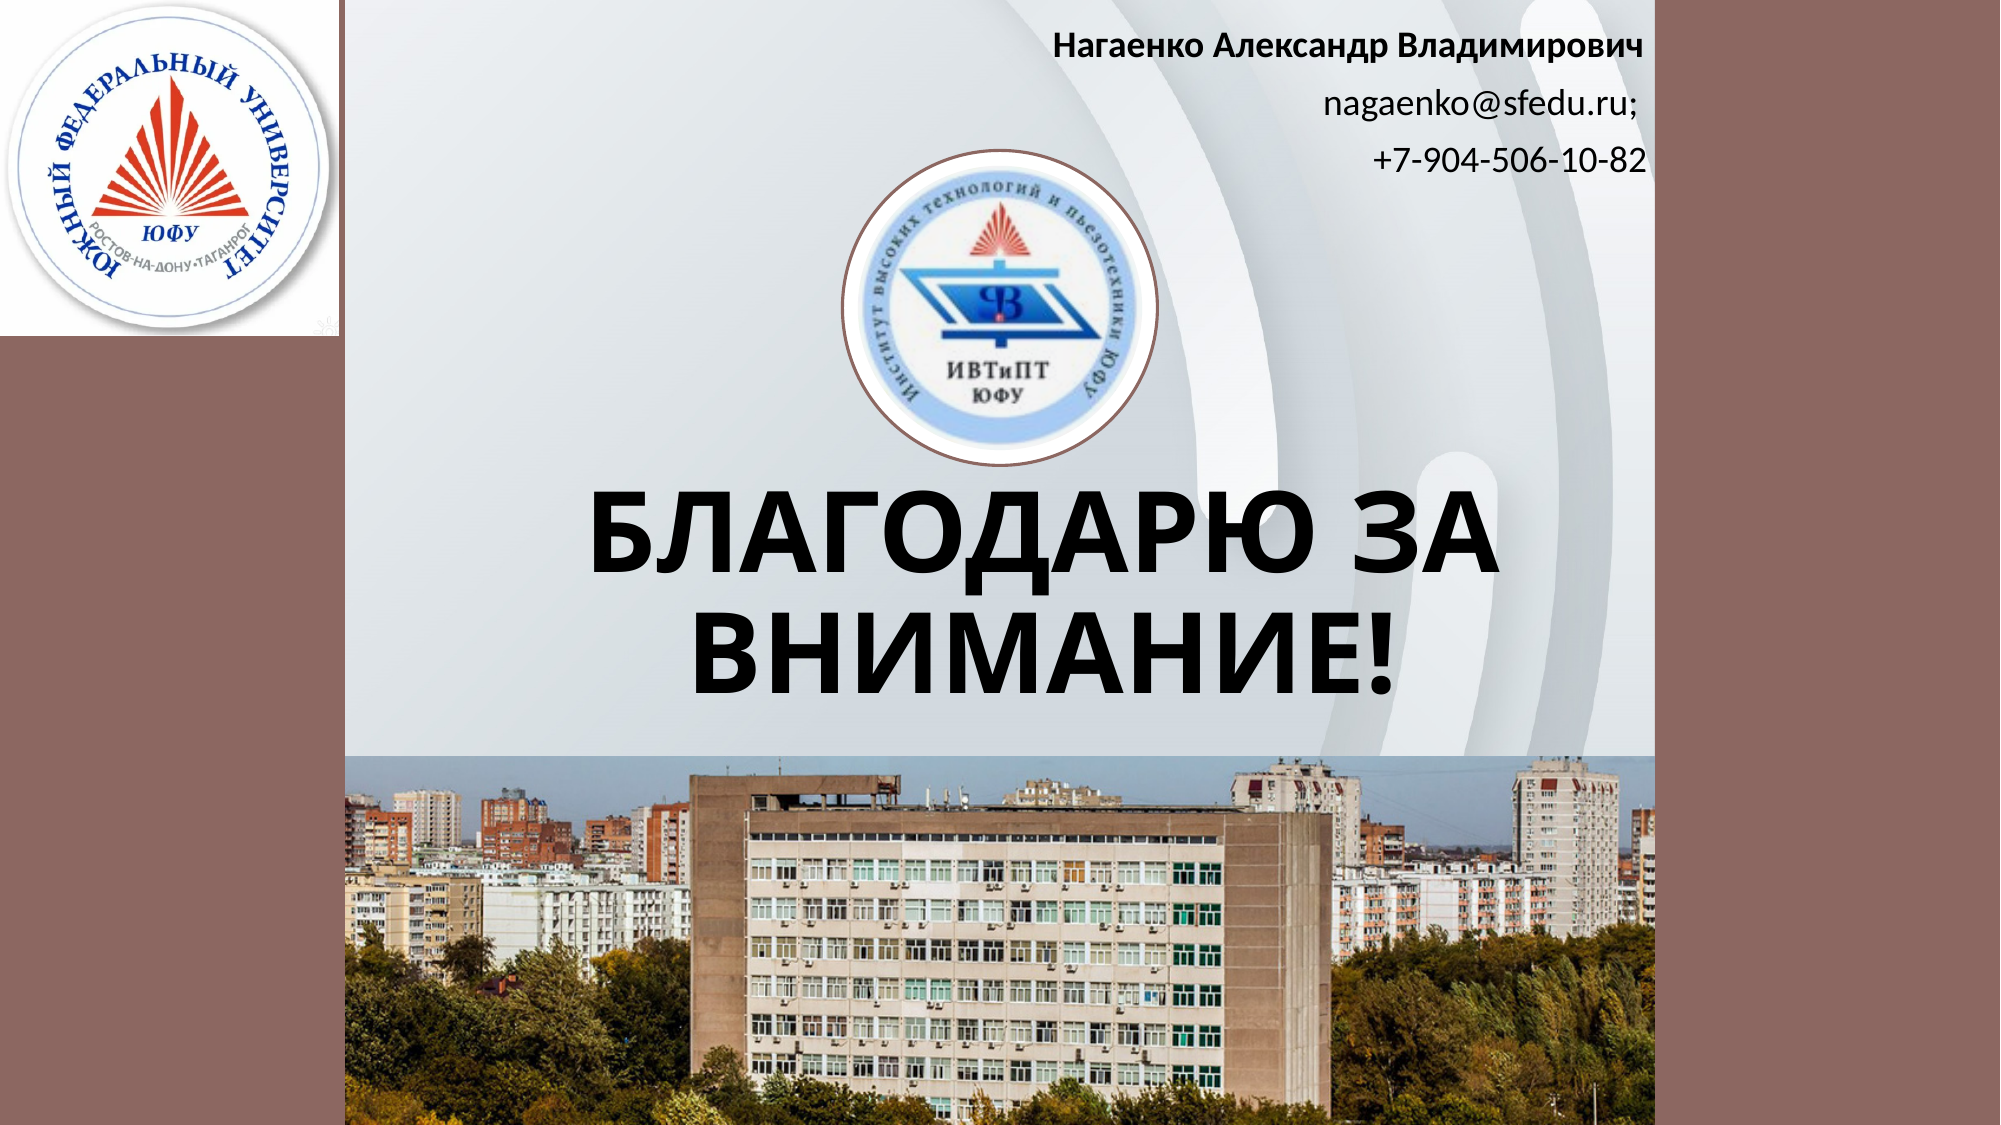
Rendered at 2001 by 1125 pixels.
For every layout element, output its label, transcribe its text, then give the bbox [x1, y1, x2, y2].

text_box [1143, 239, 1159, 377]
picture [344, 0, 1655, 1125]
text_box Нагаенко Александр Владимирович​ nagaenko@sfedu.ru; +7-904-506-10-82 [1035, 13, 1662, 188]
text_box [931, 149, 1035, 165]
text_box [841, 239, 857, 377]
text_box БЛАГОДАРЮ ЗА ВНИМАНИЕ!​ [429, 405, 1654, 756]
text_box [931, 451, 1069, 467]
picture [0, 0, 339, 336]
text_box [1654, 0, 2000, 1125]
text_box [0, 0, 346, 1125]
